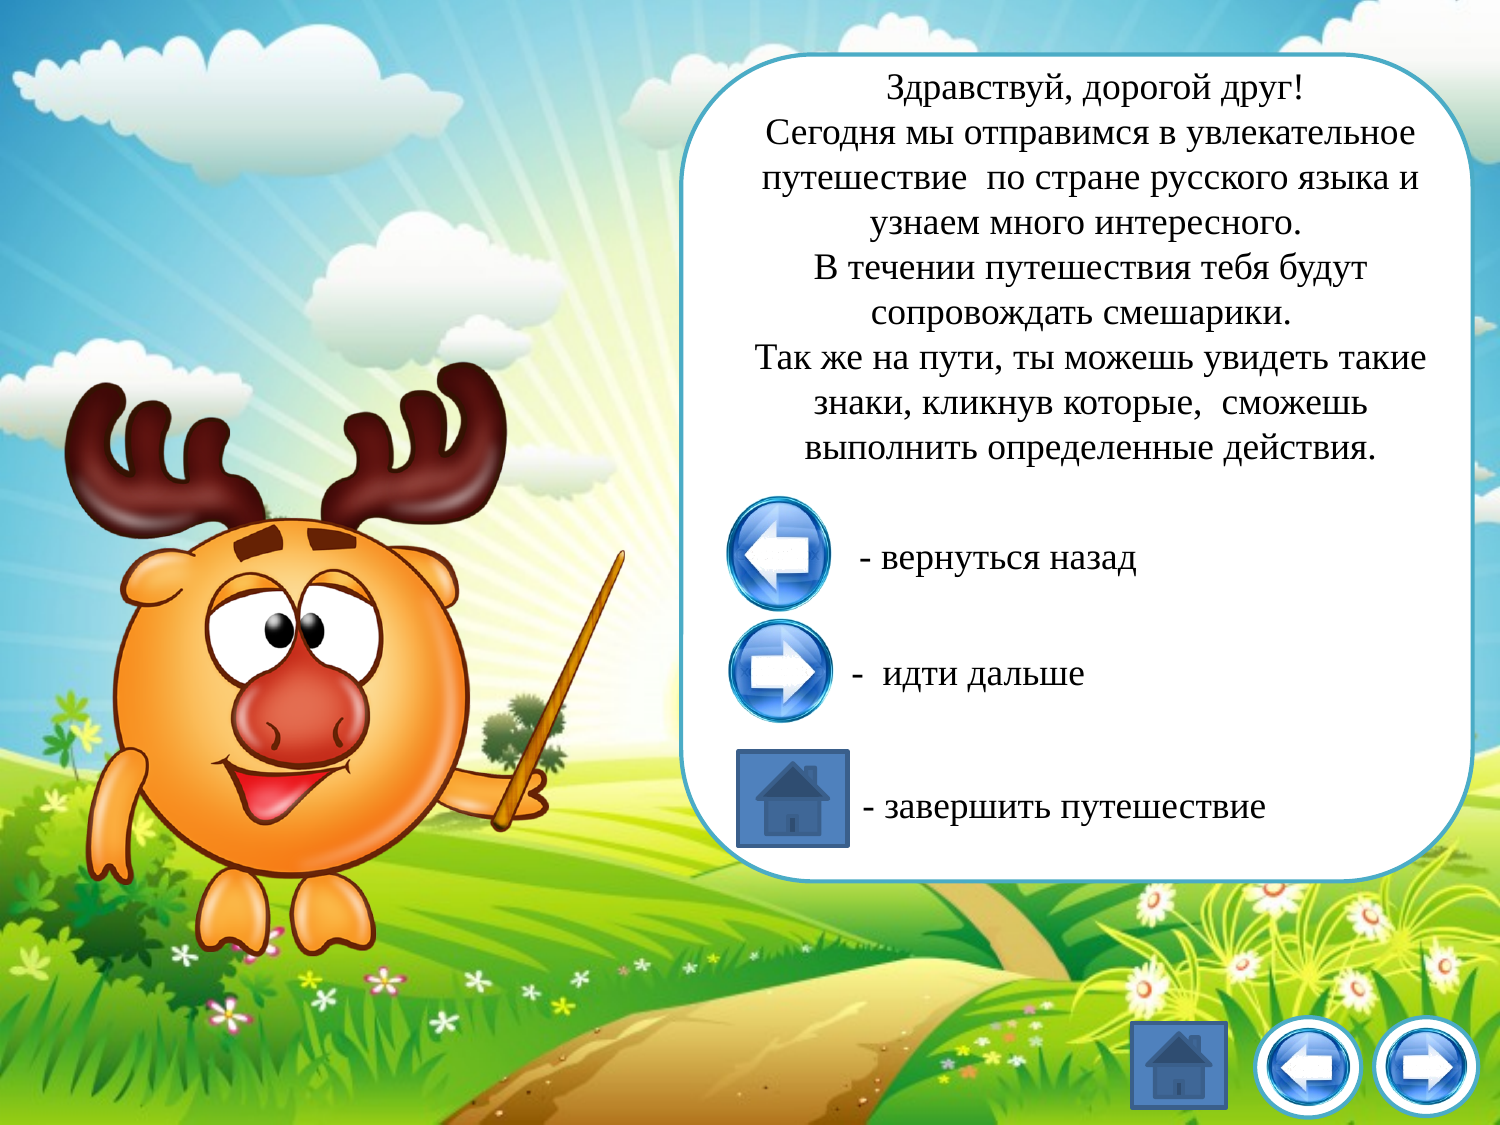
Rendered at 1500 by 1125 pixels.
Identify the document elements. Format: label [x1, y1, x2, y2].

picture [0, 0, 1500, 1125]
text_box [1254, 1016, 1362, 1118]
text_box [680, 54, 1473, 882]
text_box [1130, 1021, 1228, 1110]
text_box [1373, 1016, 1479, 1117]
